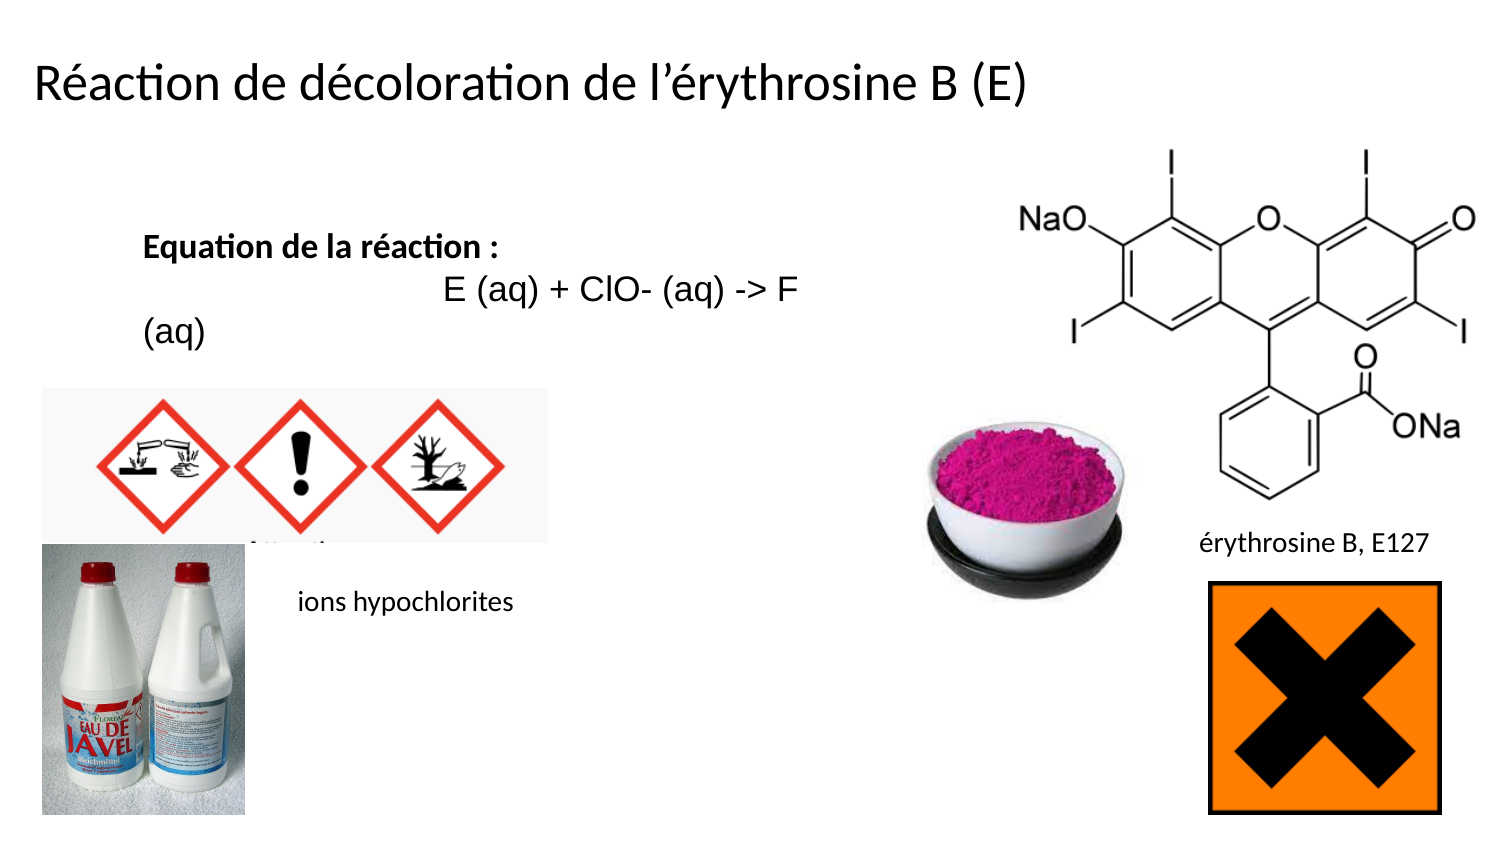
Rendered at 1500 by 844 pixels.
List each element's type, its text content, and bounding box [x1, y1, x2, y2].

text_box Equation de la réaction : E (aq) + ClO- (aq) -> F (aq) [127, 207, 817, 366]
title Réaction de décoloration de l’érythrosine B (E) [18, 32, 1417, 127]
text_box ions hypochlorites [282, 566, 535, 632]
picture [895, 142, 1483, 651]
picture [41, 388, 548, 815]
text_box érythrosine B, E127 [1184, 507, 1500, 573]
picture [1208, 581, 1442, 815]
